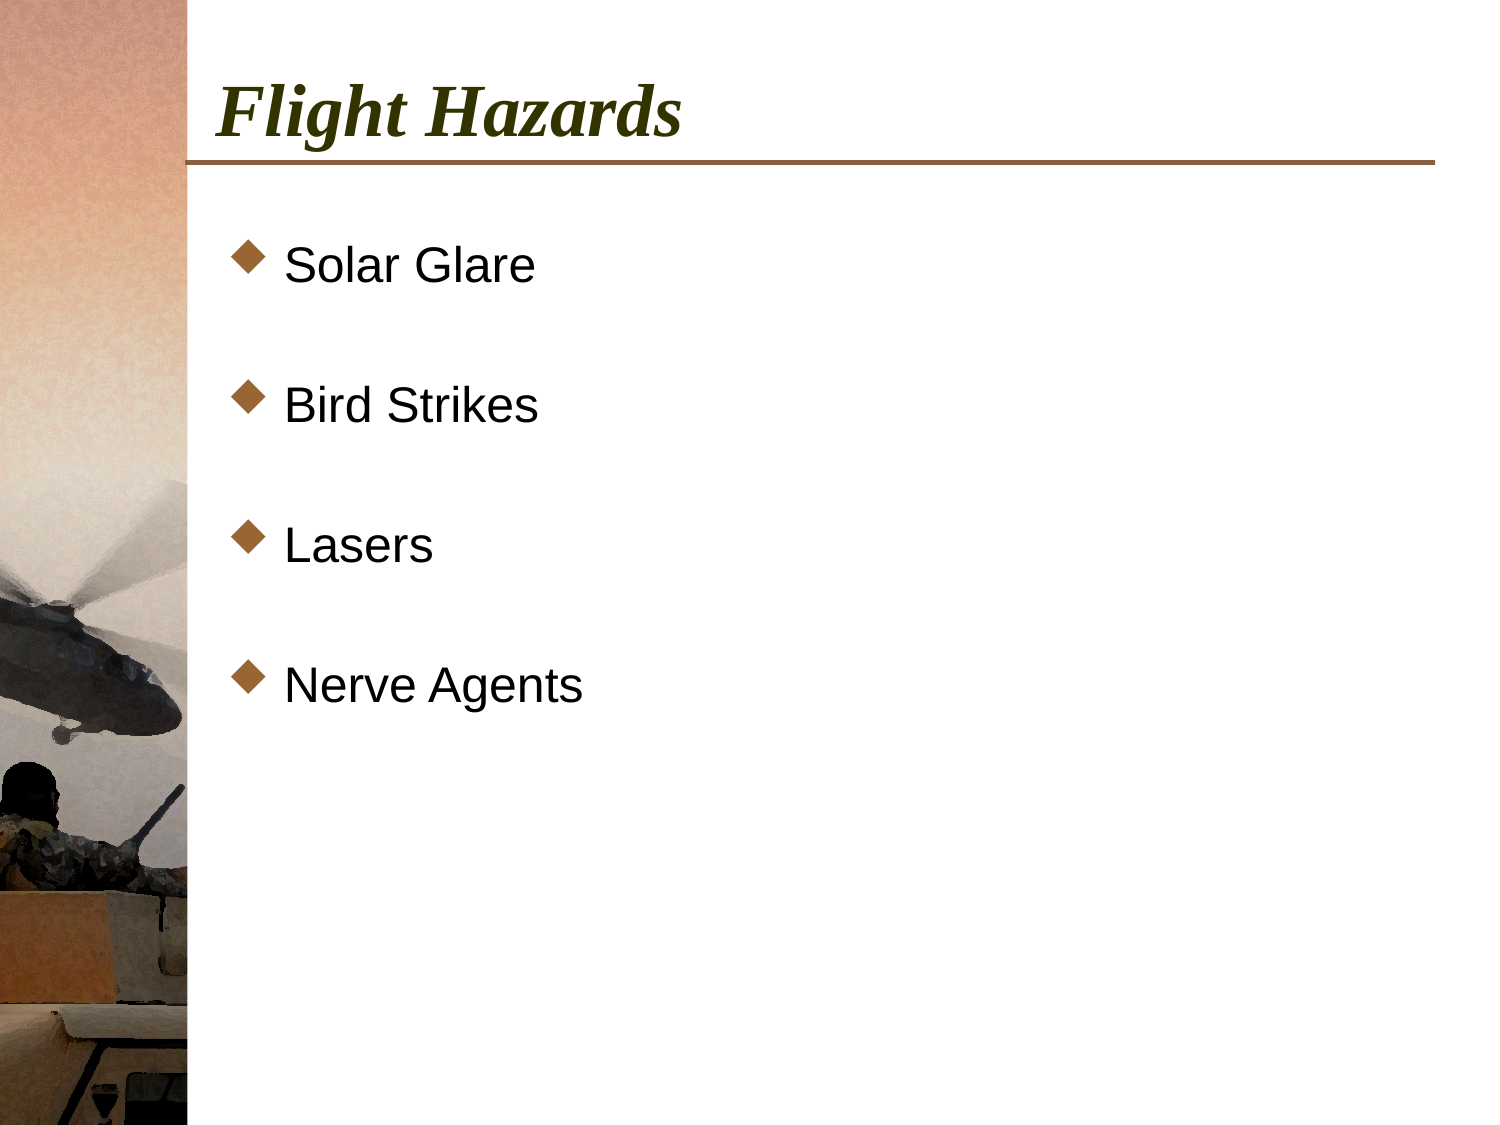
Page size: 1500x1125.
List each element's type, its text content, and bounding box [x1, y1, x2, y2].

list Solar Glare Bird Strikes Lasers Nerve Agents [212, 224, 1463, 1076]
title Flight Hazards [199, 12, 1463, 201]
picture [0, 0, 188, 1125]
